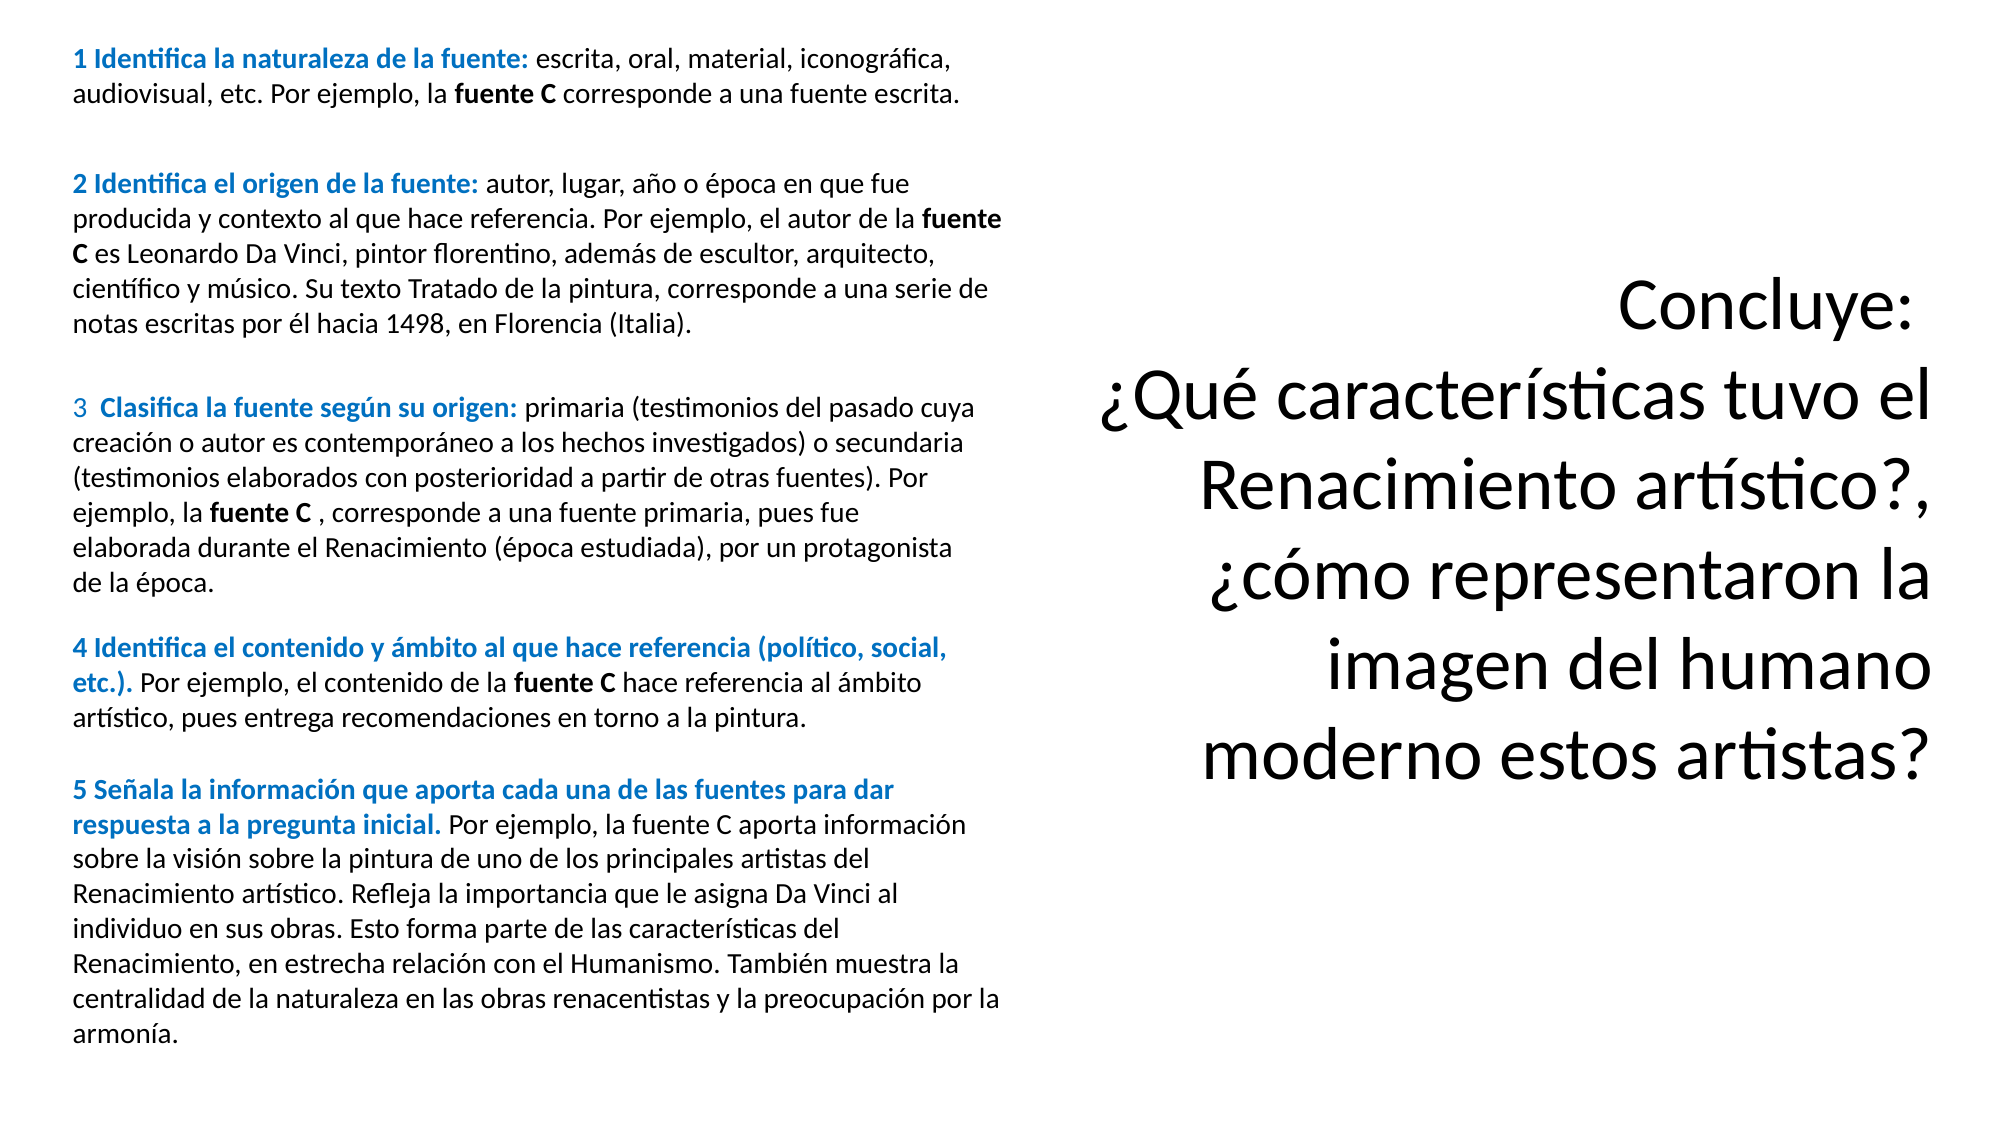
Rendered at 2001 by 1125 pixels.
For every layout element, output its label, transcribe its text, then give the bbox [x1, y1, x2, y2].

text_box Concluye: ¿Qué características tuvo el Renacimiento artístico?, ¿cómo representaron la imagen del humano moderno estos artistas? [1079, 157, 1948, 892]
text_box 5 Señala la información que aporta cada una de las fuentes para dar respuesta a la pregunta inicial. Por ejemplo, la fuente C aporta información sobre la visión sobre la pintura de uno de los principales artistas del Renacimiento artístico. Refleja la importancia que le asigna Da Vinci al individuo en sus obras. Esto forma parte de las características del Renacimiento, en estrecha relación con el Humanismo. También muestra la centralidad de la naturaleza en las obras renacentistas y la preocupación por la armonía. [57, 762, 1025, 1092]
text_box 3 Clasifica la fuente según su origen: primaria (testimonios del pasado cuya creación o autor es contemporáneo a los hechos investigados) o secundaria (testimonios elaborados con posterioridad a partir de otras fuentes). Por ejemplo, la fuente C , corresponde a una fuente primaria, pues fue elaborada durante el Renacimiento (época estudiada), por un protagonista de la época. [57, 381, 990, 606]
text_box 4 Identifica el contenido y ámbito al que hace referencia (político, social, etc.). Por ejemplo, el contenido de la fuente C hace referencia al ámbito artístico, pues entrega recomendaciones en torno a la pintura. [57, 620, 990, 741]
text_box 2 Identifica el origen de la fuente: autor, lugar, año o época en que fue producida y contexto al que hace referencia. Por ejemplo, el autor de la fuente C es Leonardo Da Vinci, pintor florentino, además de escultor, arquitecto, científico y músico. Su texto Tratado de la pintura, corresponde a una serie de notas escritas por él hacia 1498, en Florencia (Italia). [57, 157, 1025, 347]
text_box 1 Identifica la naturaleza de la fuente: escrita, oral, material, iconográfica, audiovisual, etc. Por ejemplo, la fuente C corresponde a una fuente escrita. [57, 32, 1080, 117]
